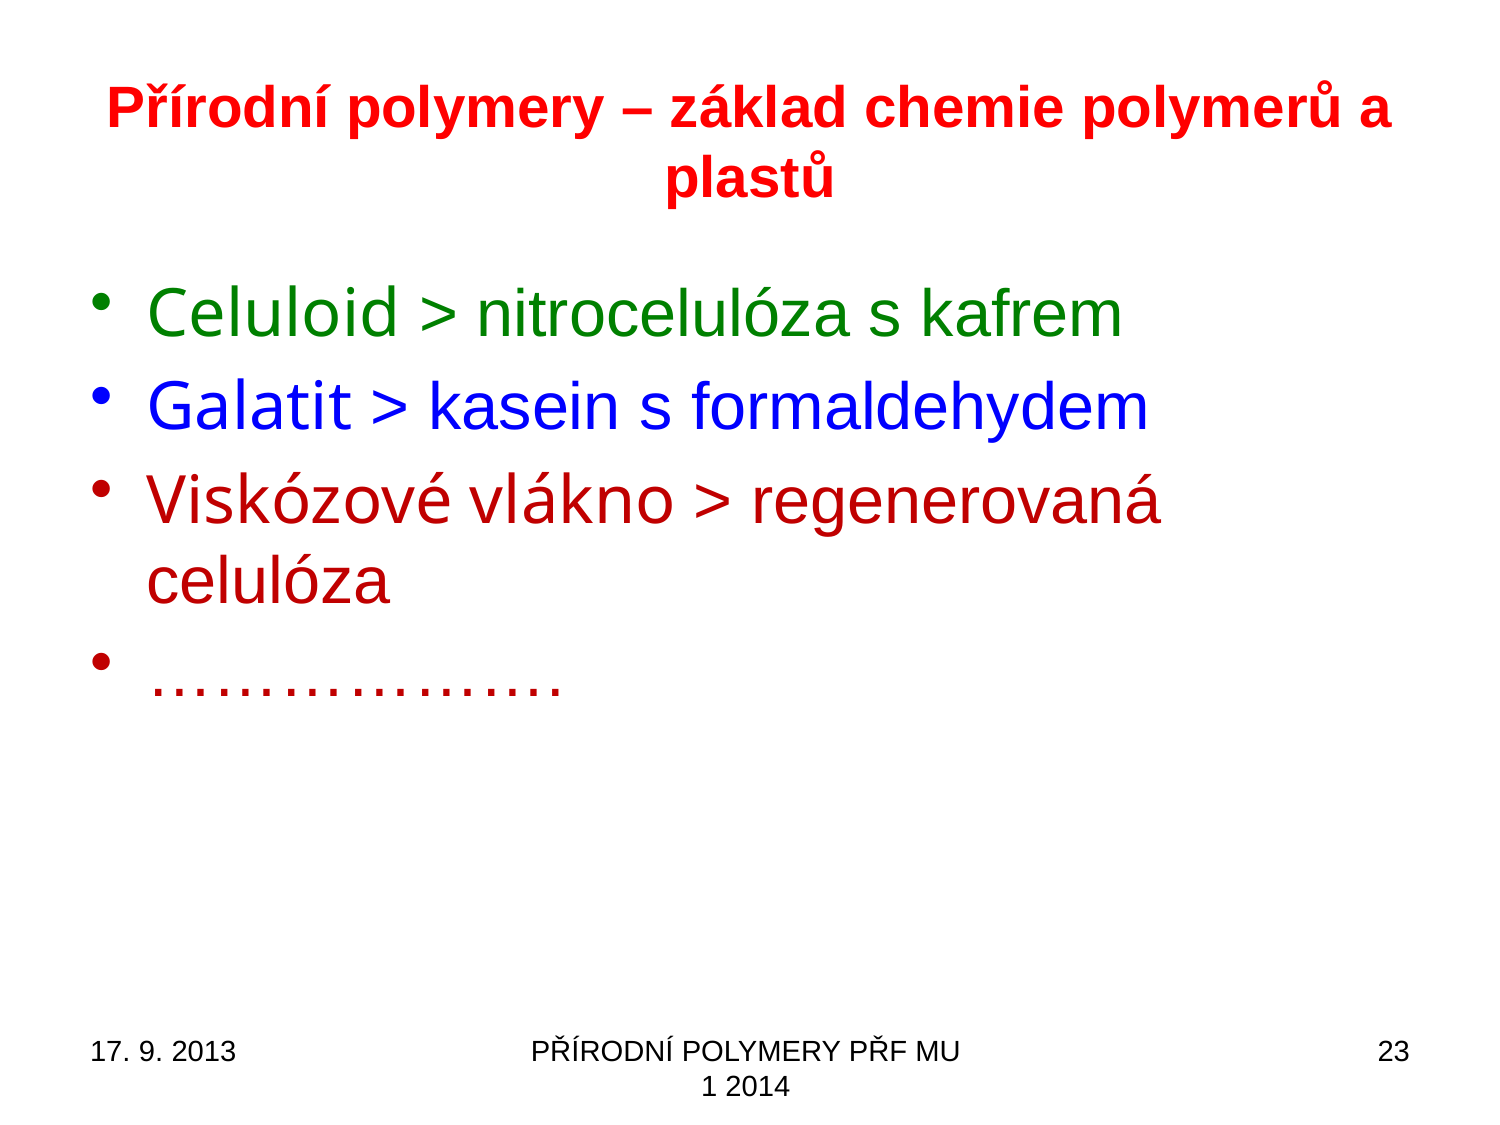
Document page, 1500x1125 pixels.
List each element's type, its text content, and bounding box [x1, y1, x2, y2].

list Celuloid > nitrocelulóza s kafrem Galatit > kasein s formaldehydem Viskózové vlákno > regenerovaná celulóza ………………. [74, 262, 1426, 1006]
title Přírodní polymery – základ chemie polymerů a plastů [74, 44, 1426, 233]
footer PŘÍRODNÍ POLYMERY PŘF MU 1 2014 [512, 1024, 988, 1103]
slide_number 23 [1074, 1024, 1426, 1103]
slide_number 17. 9. 2013 [74, 1024, 426, 1103]
